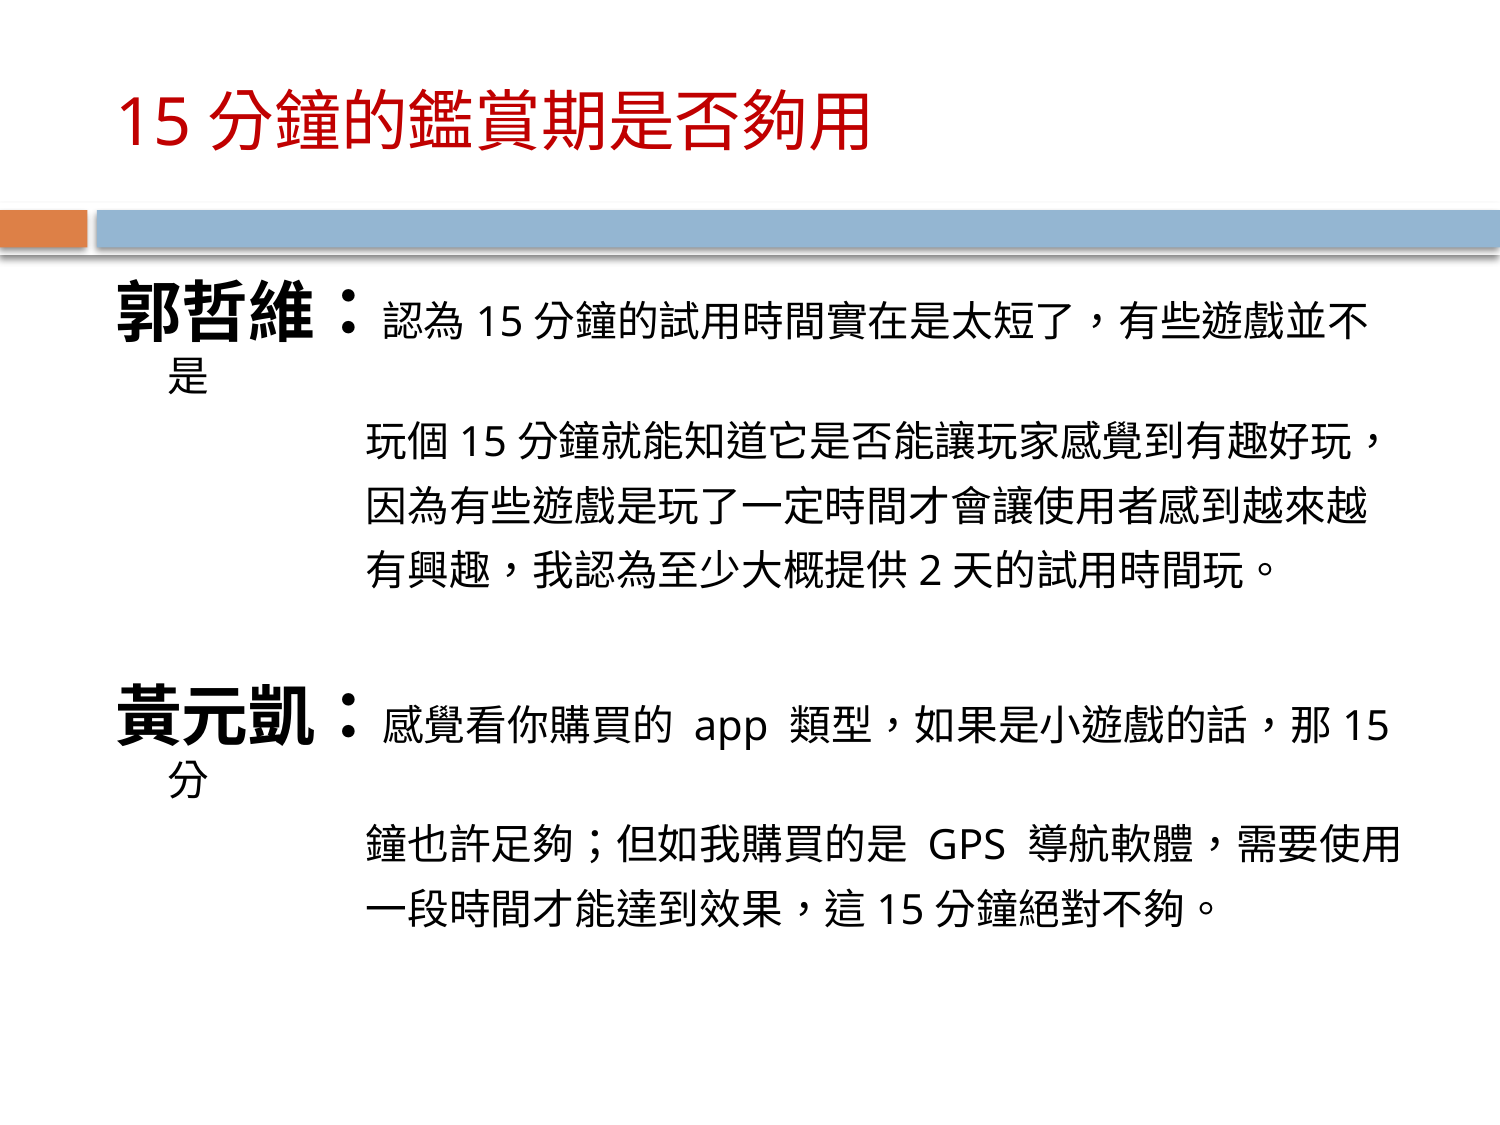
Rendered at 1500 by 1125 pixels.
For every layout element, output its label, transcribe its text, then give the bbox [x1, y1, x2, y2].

list 郭哲維：認為15分鐘的試用時間實在是太短了，有些遊戲並不 是 玩個15分鐘就能知道它是否能讓玩家感覺到有趣好玩， 因為有些遊戲是玩了一定時間才會讓使用者感到越來越 有興趣，我認為至少大概提供2天的試用時間玩。 黃元凱：感覺看你購買的 app 類型，如果是小遊戲的話，那15分 鐘也許足夠；但如我購買的是 GPS 導航軟體，需要使用 一段時間才能達到效果，這15分鐘絕對不夠。 [100, 262, 1438, 1000]
title 15分鐘的鑑賞期是否夠用 [100, 37, 1438, 200]
